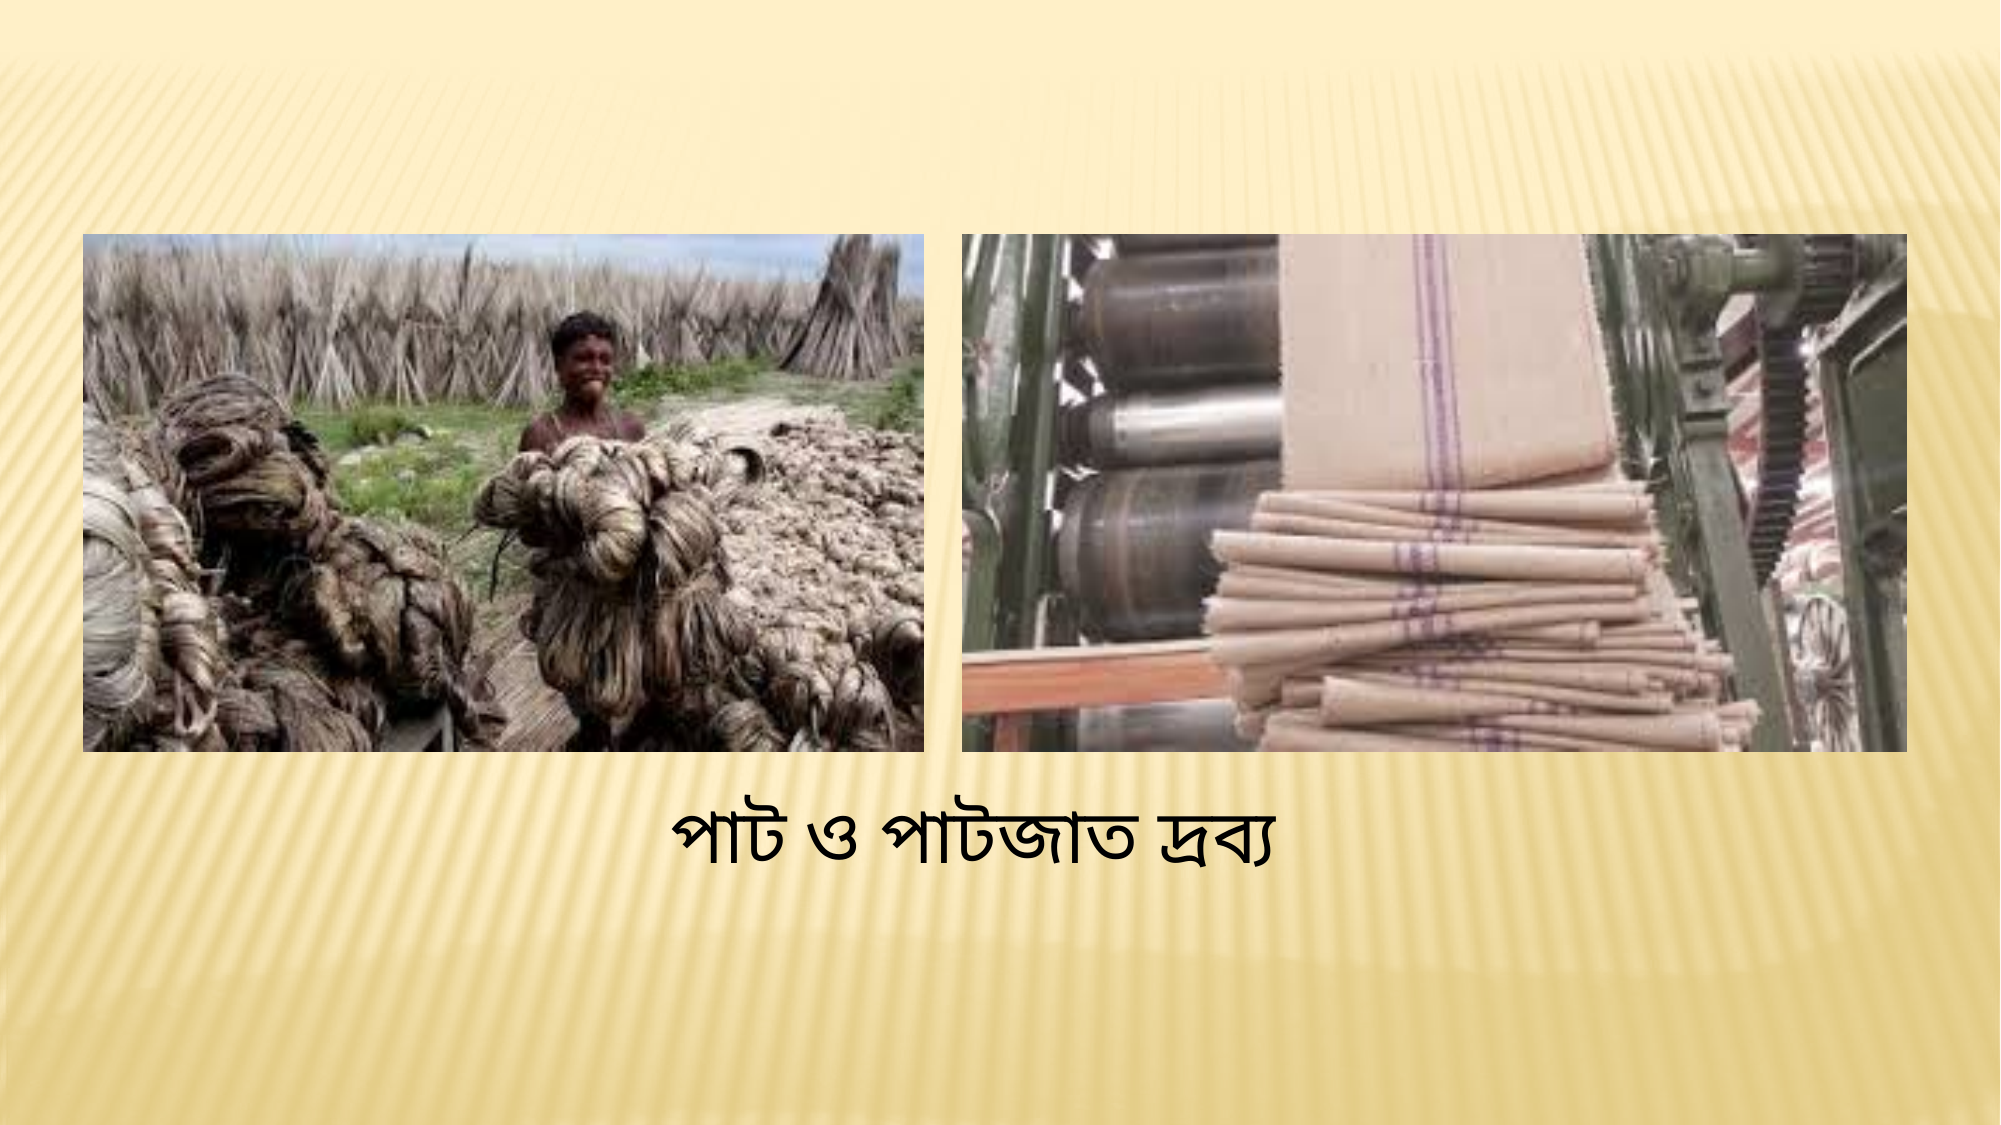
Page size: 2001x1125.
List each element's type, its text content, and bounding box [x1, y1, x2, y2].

picture [82, 234, 924, 753]
picture [961, 234, 1907, 753]
text_box পাট ও পাটজাত দ্রব্য [655, 781, 1311, 887]
